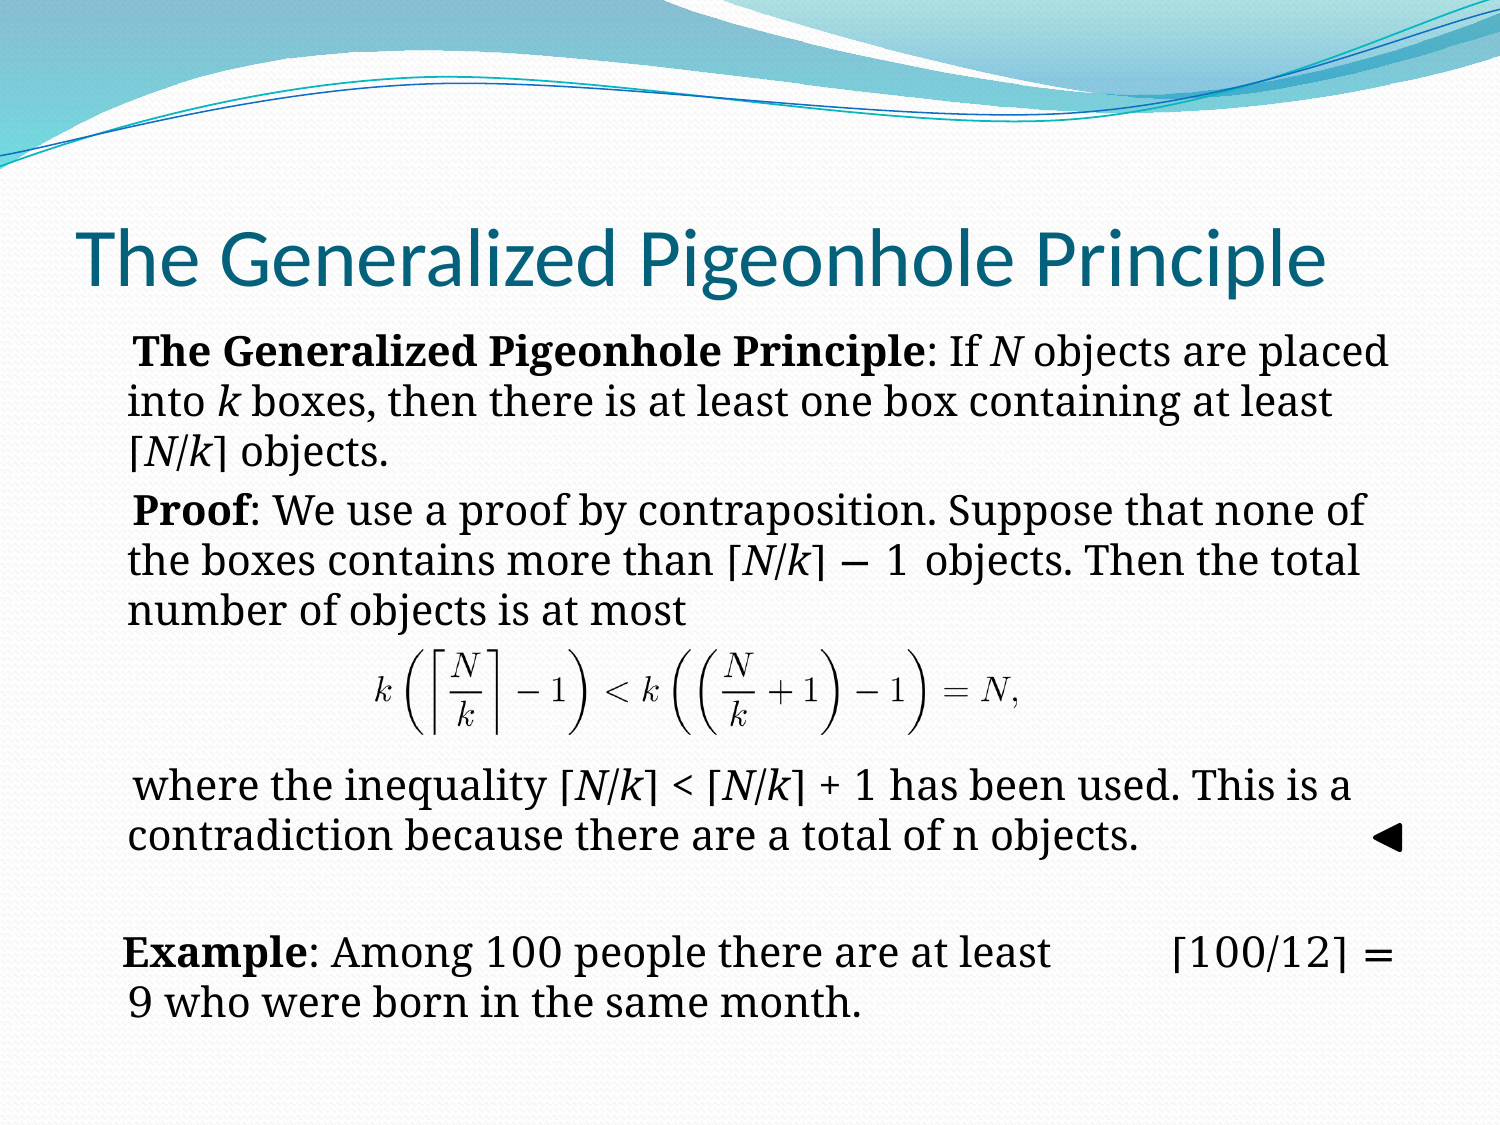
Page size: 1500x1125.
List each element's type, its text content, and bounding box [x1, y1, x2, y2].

title The Generalized Pigeonhole Principle [75, 115, 1425, 303]
picture [374, 649, 1017, 736]
subtitle Section 6.5 [367, 651, 1021, 748]
text_box [1372, 823, 1403, 852]
list The Generalized Pigeonhole Principle: If N objects are placed into k boxes, then there is at least one box containing at least ⌈N/k⌉ objects. Proof: We use a proof by contraposition. Suppose that none of the boxes contains more than ⌈N/k⌉ − 1 objects. Then the total number of objects is at most where the inequality ⌈N/k⌉ < ⌈N/k⌉ + 1 has been used. This is a contradiction because there are a total of n objects. Example: Among 100 people there are at least ⌈100/12⌉ = 9 who were born in the same month. [75, 317, 1425, 1038]
